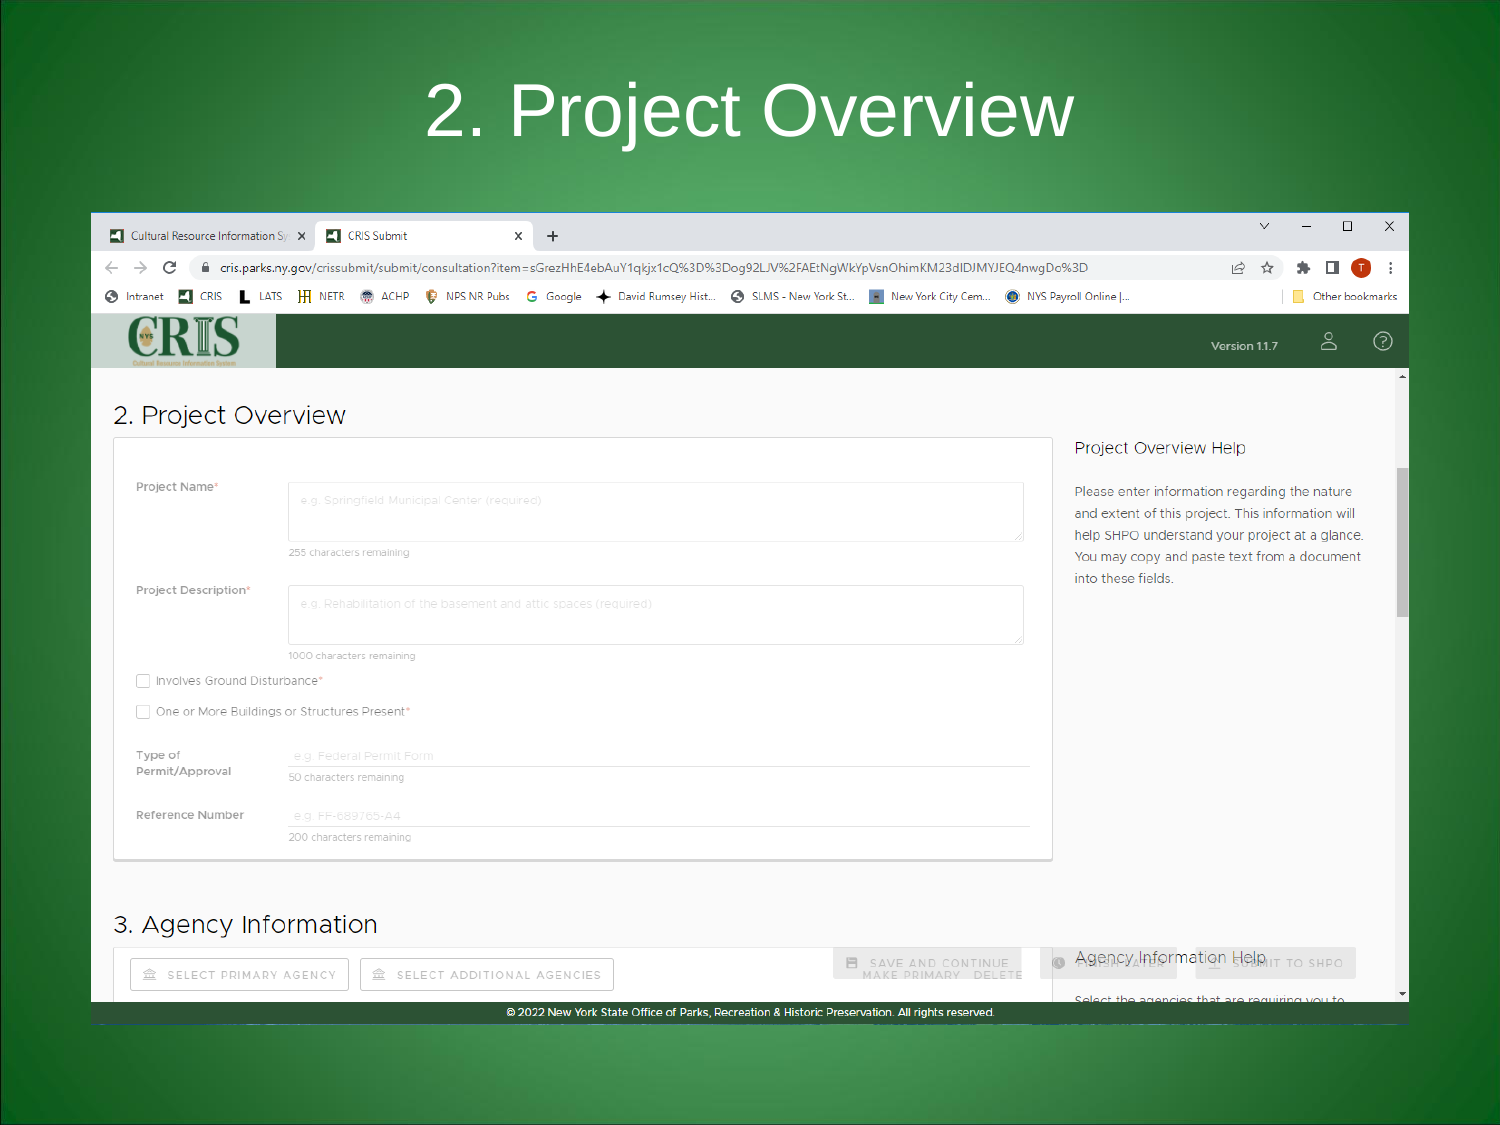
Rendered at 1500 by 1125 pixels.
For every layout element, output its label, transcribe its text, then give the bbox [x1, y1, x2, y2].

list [91, 212, 1409, 1026]
title 2. Project Overview [169, 24, 1331, 188]
picture [0, 0, 1500, 1125]
